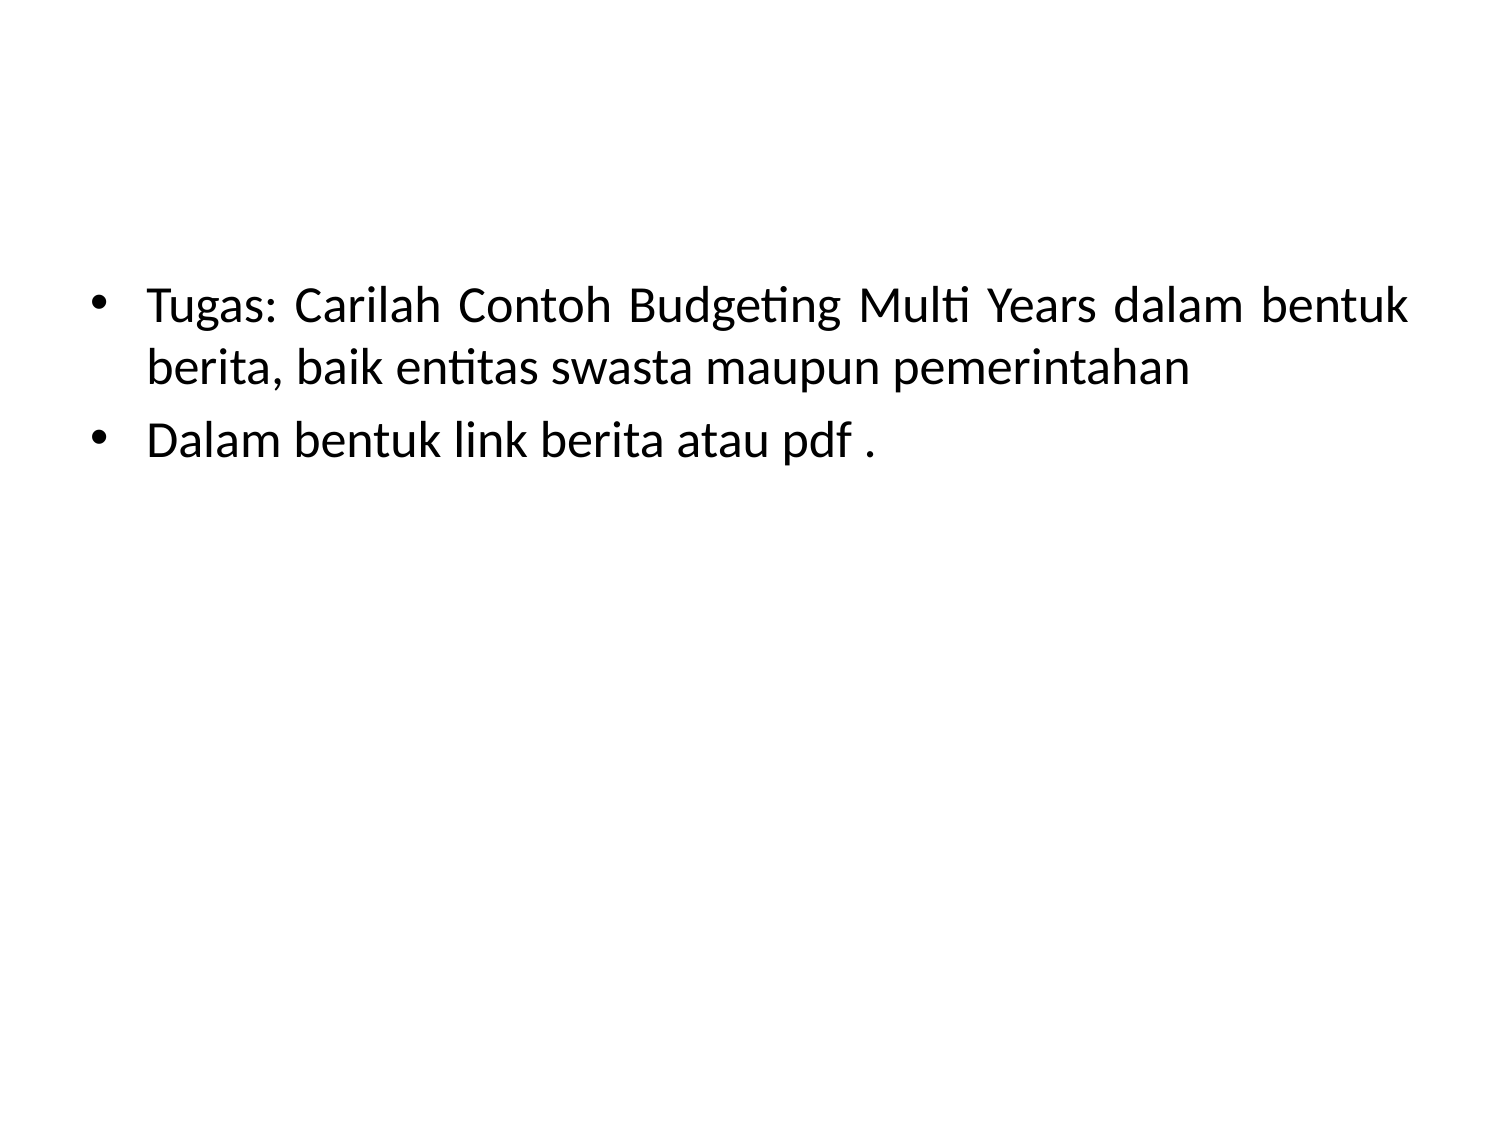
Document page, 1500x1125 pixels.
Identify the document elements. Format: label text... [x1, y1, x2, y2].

list Tugas: Carilah Contoh Budgeting Multi Years dalam bentuk berita, baik entitas swasta maupun pemerintahan Dalam bentuk link berita atau pdf . [75, 262, 1425, 1005]
